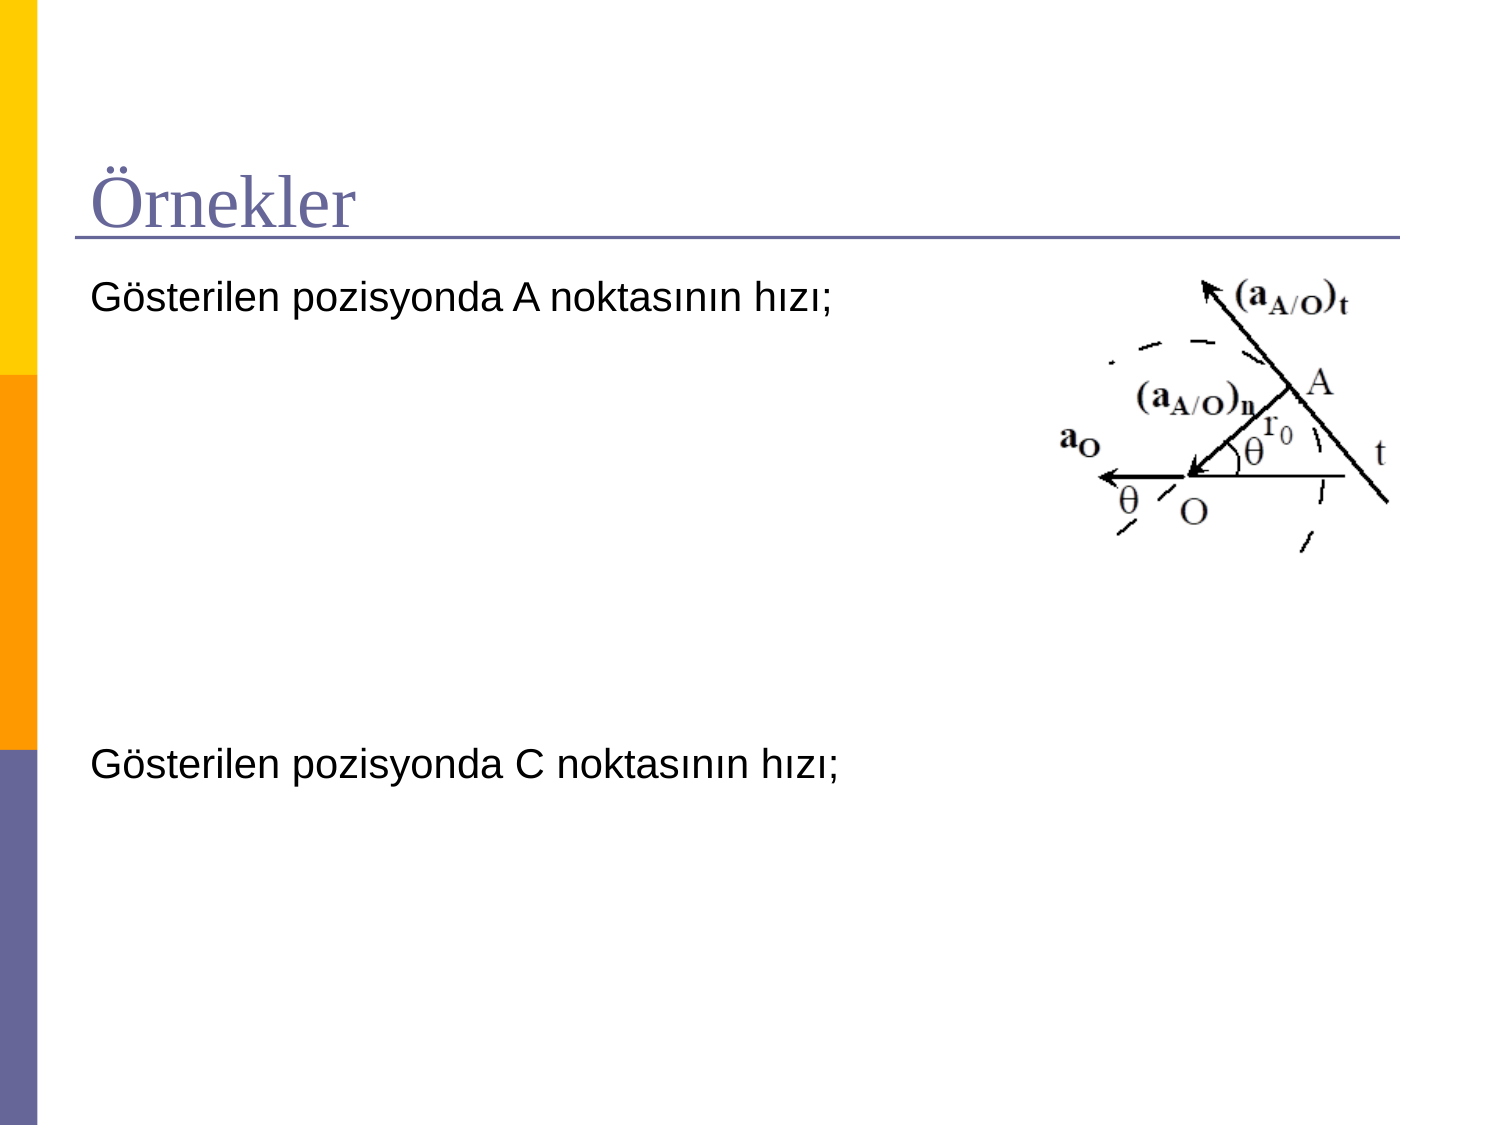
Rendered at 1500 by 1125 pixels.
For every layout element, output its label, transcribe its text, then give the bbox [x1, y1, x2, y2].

picture [1045, 249, 1444, 572]
title Örnekler [75, 45, 1425, 250]
